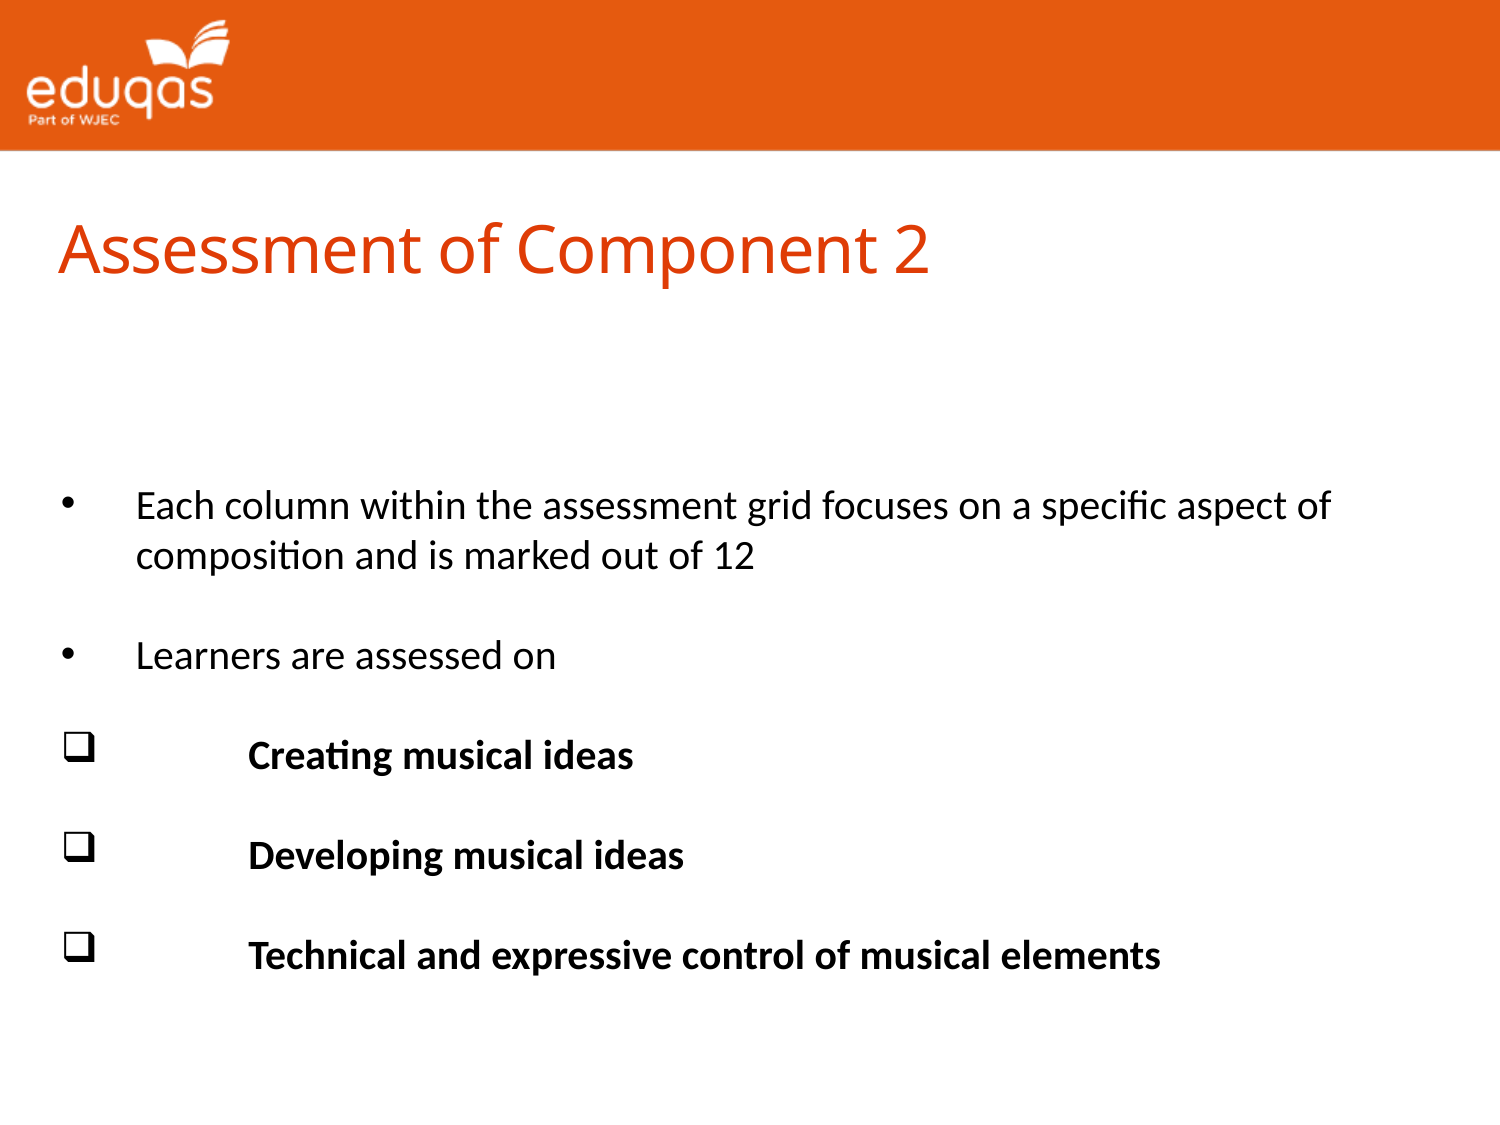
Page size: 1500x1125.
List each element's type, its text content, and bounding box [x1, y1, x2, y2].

picture [0, 0, 1500, 215]
text_box Assessment of Component 2 [43, 224, 1055, 294]
text_box Each column within the assessment grid focuses on a specific aspect of composition and is marked out of 12 Learners are assessed on Creating musical ideas Developing musical ideas Technical and expressive control of musical elements [46, 420, 1411, 1124]
